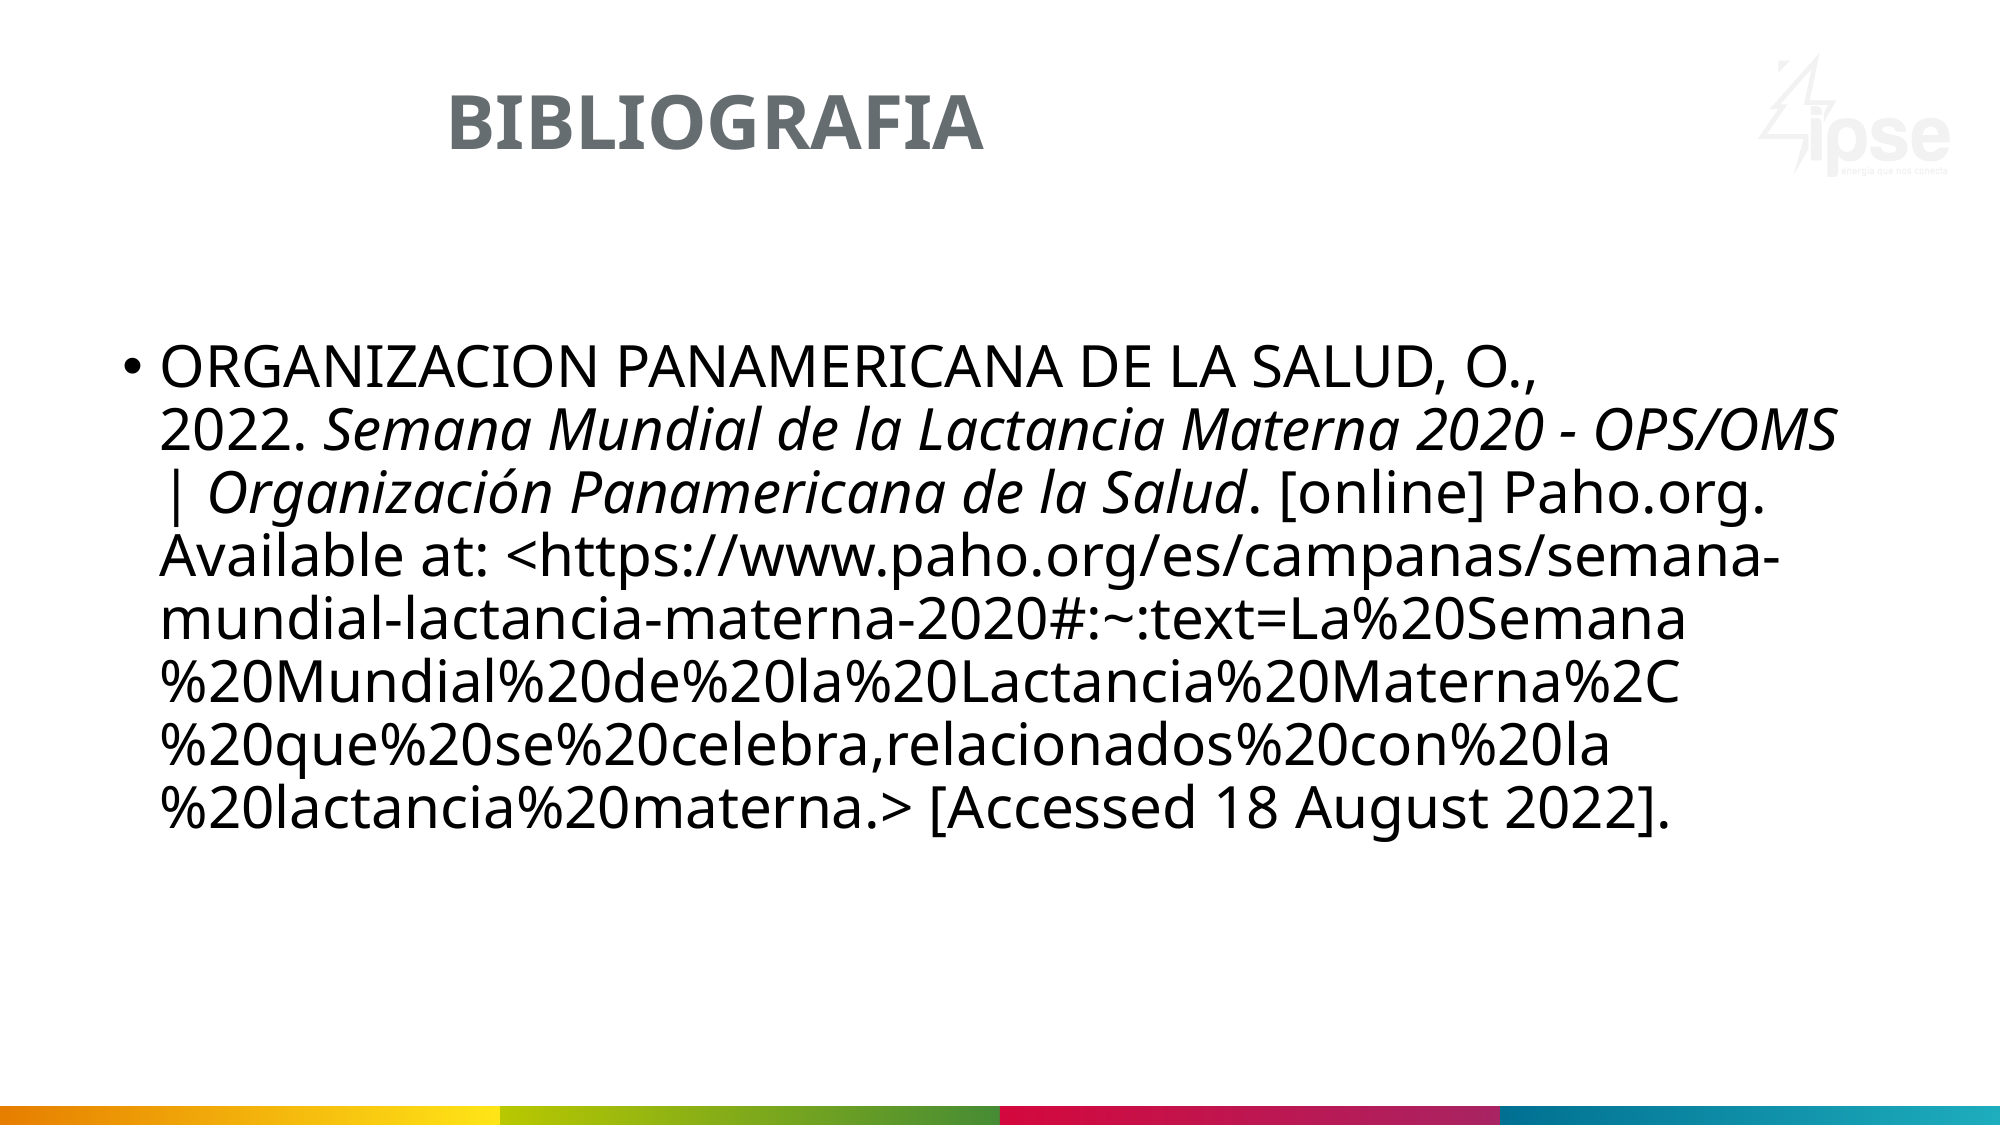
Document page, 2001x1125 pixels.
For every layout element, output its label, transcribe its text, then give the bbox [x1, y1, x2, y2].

list ORGANIZACION PANAMERICANA DE LA SALUD, O., 2022. Semana Mundial de la Lactancia Materna 2020 - OPS/OMS | Organización Panamericana de la Salud. [online] Paho.org. Available at: <https://www.paho.org/es/campanas/semana-mundial-lactancia-materna-2020#:~:text=La%20Semana%20Mundial%20de%20la%20Lactancia%20Materna%2C%20que%20se%20celebra,relacionados%20con%20la%20lactancia%20materna.> [Accessed 18 August 2022]. [107, 329, 1893, 1024]
title BIBLIOGRAFIA [107, 77, 1323, 228]
